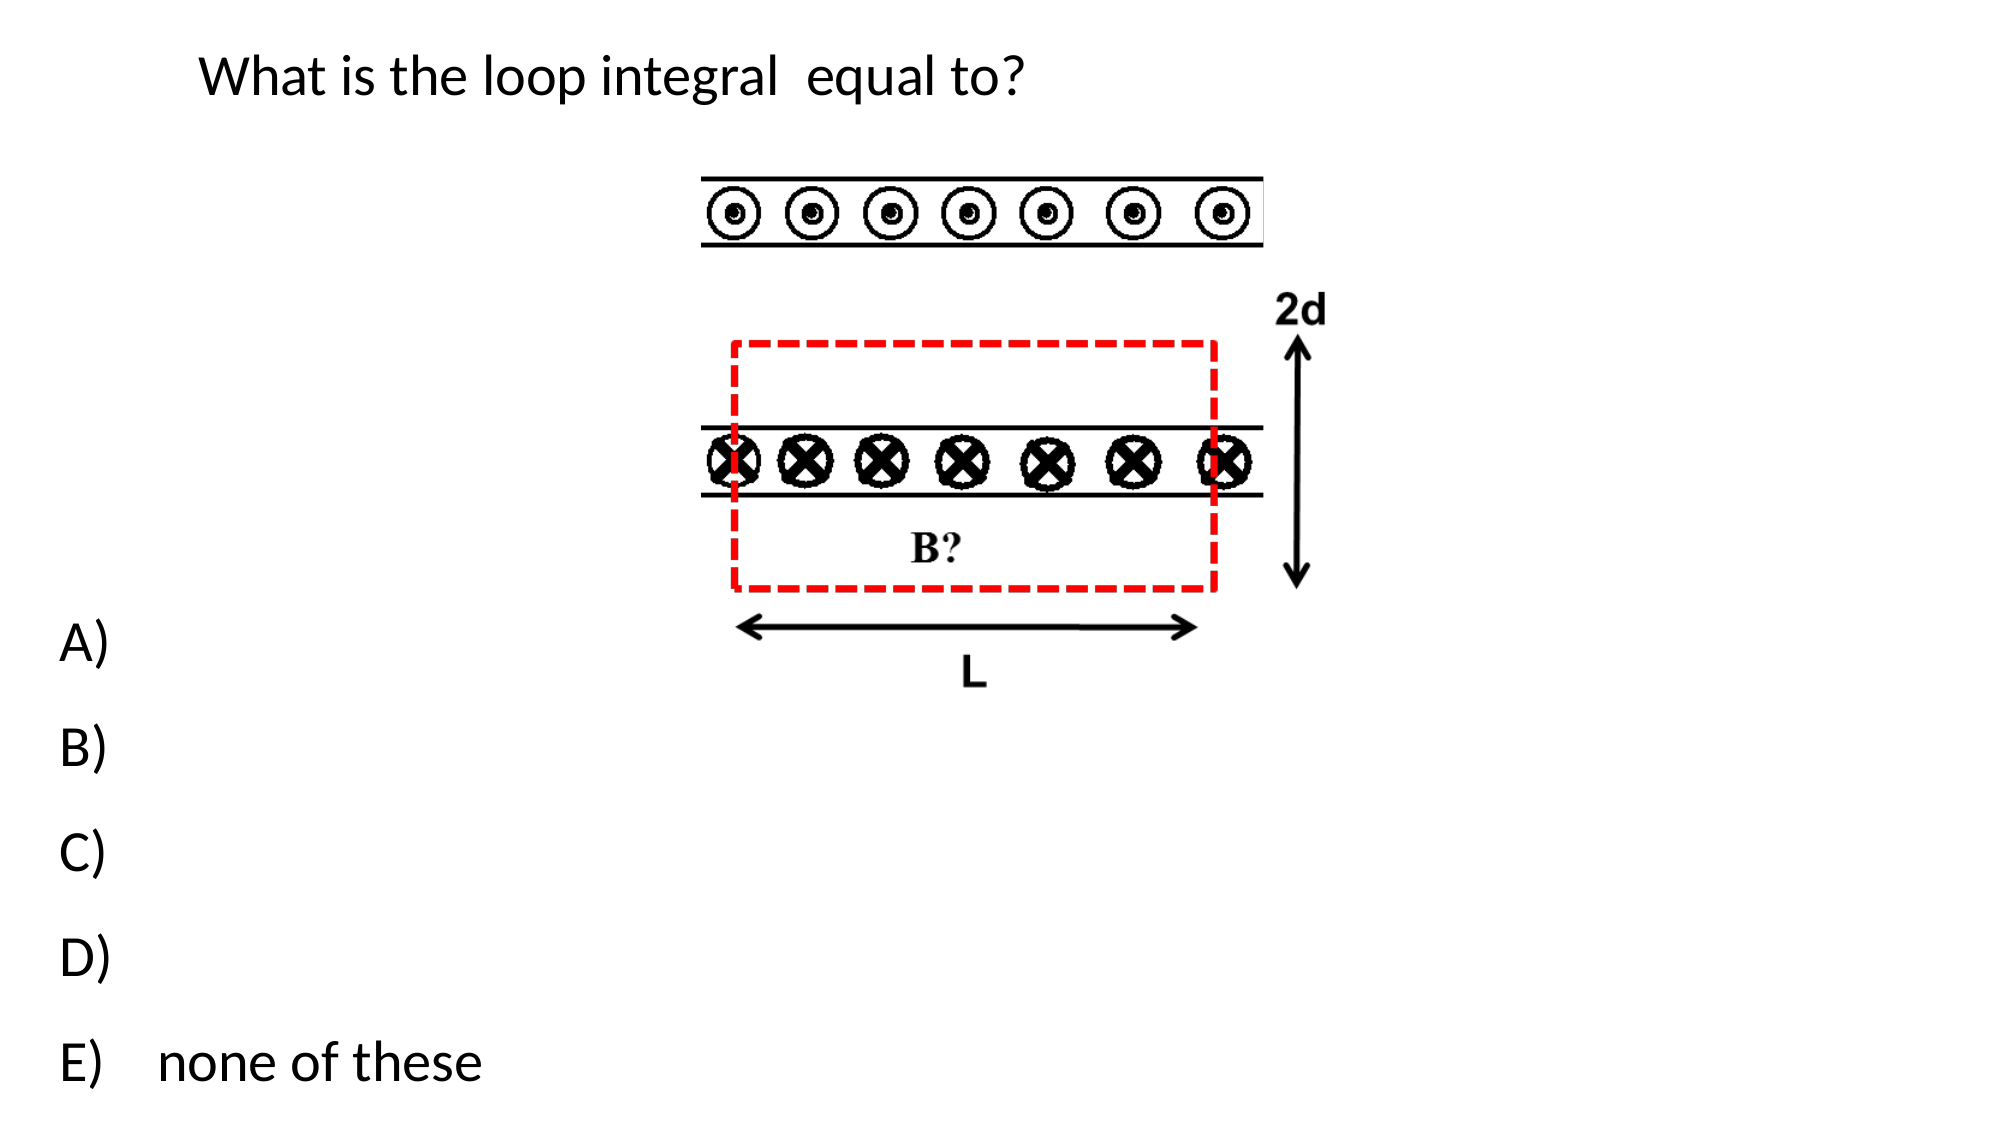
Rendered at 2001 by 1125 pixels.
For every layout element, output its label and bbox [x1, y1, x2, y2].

picture [701, 155, 1356, 726]
